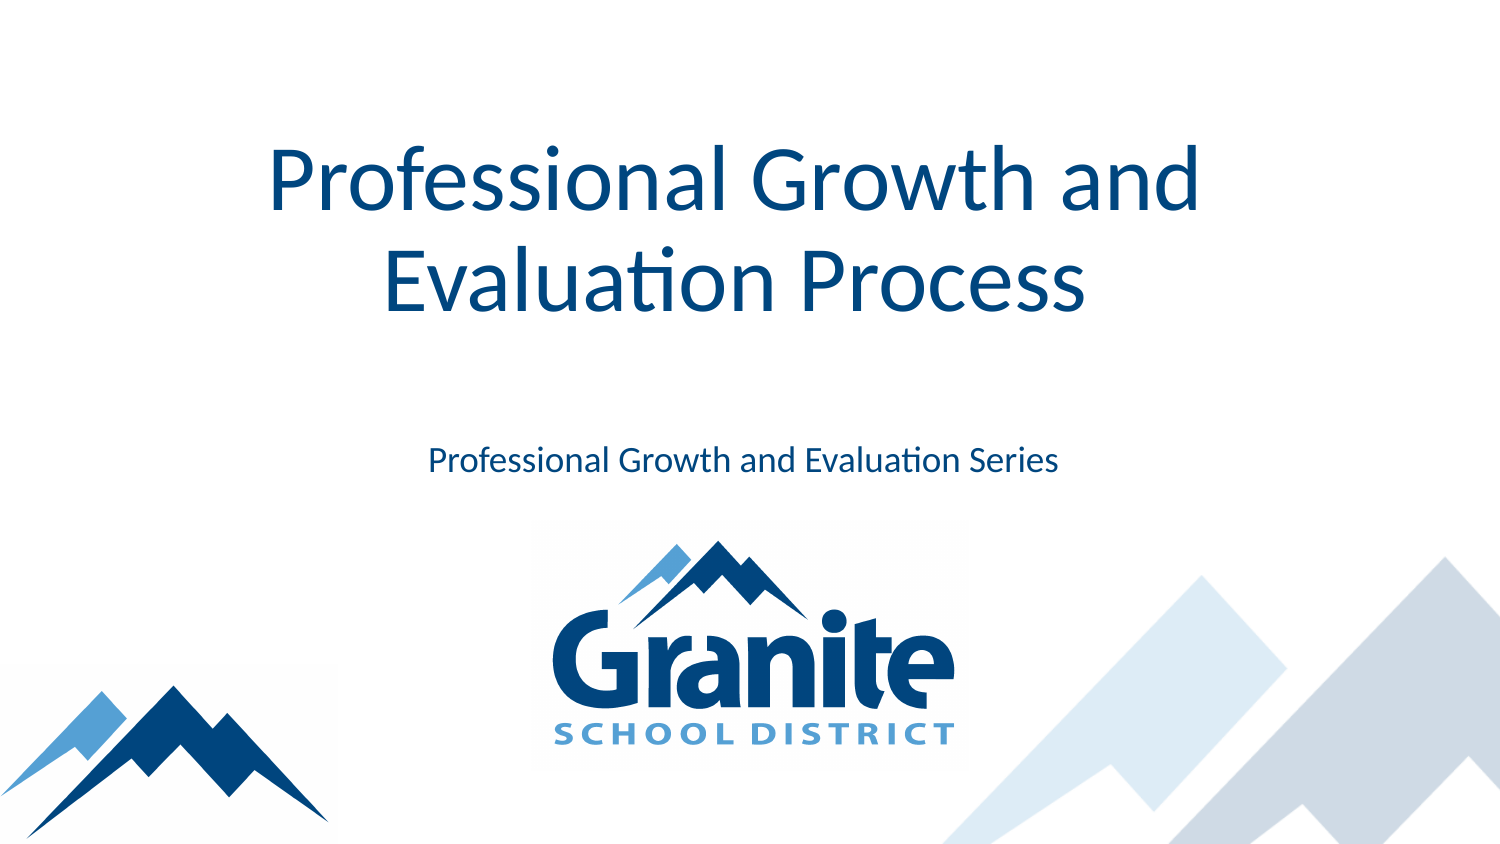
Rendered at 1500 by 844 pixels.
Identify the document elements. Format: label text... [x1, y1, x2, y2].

picture [0, 0, 1500, 844]
subtitle Professional Growth and Evaluation Series [240, 373, 1248, 487]
title Professional Growth and Evaluation Process [109, 32, 1362, 338]
